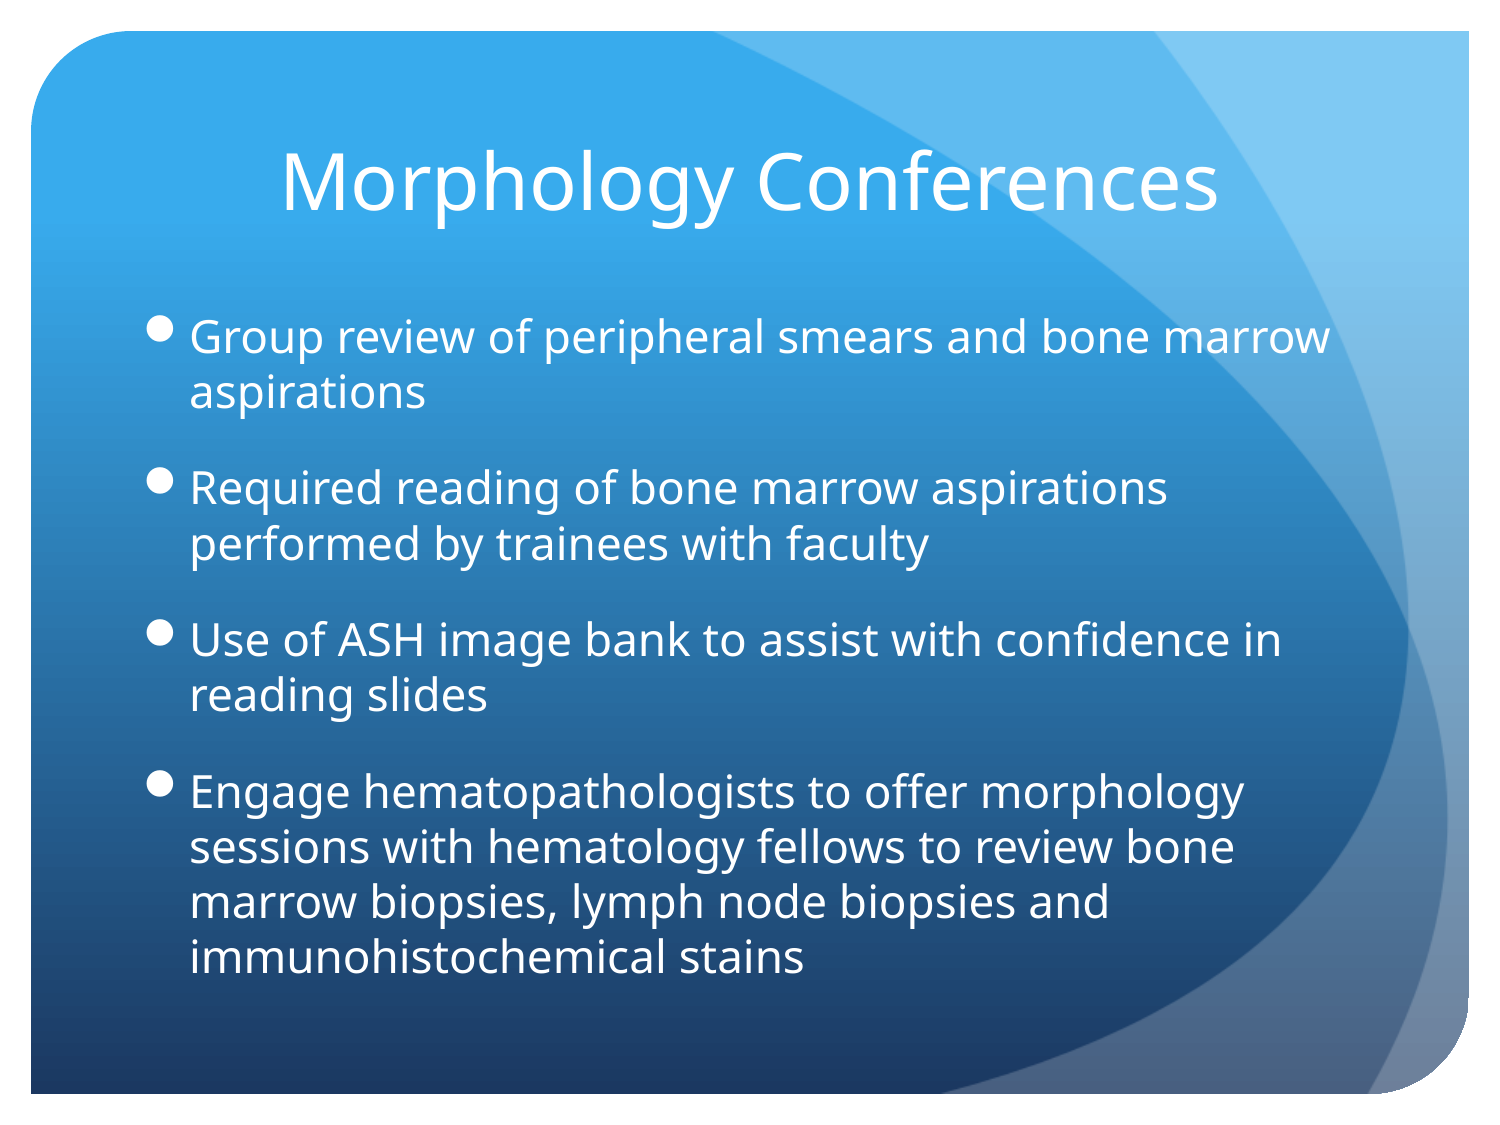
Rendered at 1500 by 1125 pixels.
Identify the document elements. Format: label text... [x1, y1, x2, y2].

title Morphology Conferences [127, 62, 1372, 234]
list Group review of peripheral smears and bone marrow aspirations Required reading of bone marrow aspirations performed by trainees with faculty Use of ASH image bank to assist with confidence in reading slides Engage hematopathologists to offer morphology sessions with hematology fellows to review bone marrow biopsies, lymph node biopsies and immunohistochemical stains [127, 299, 1372, 991]
picture [24, 30, 1473, 1094]
